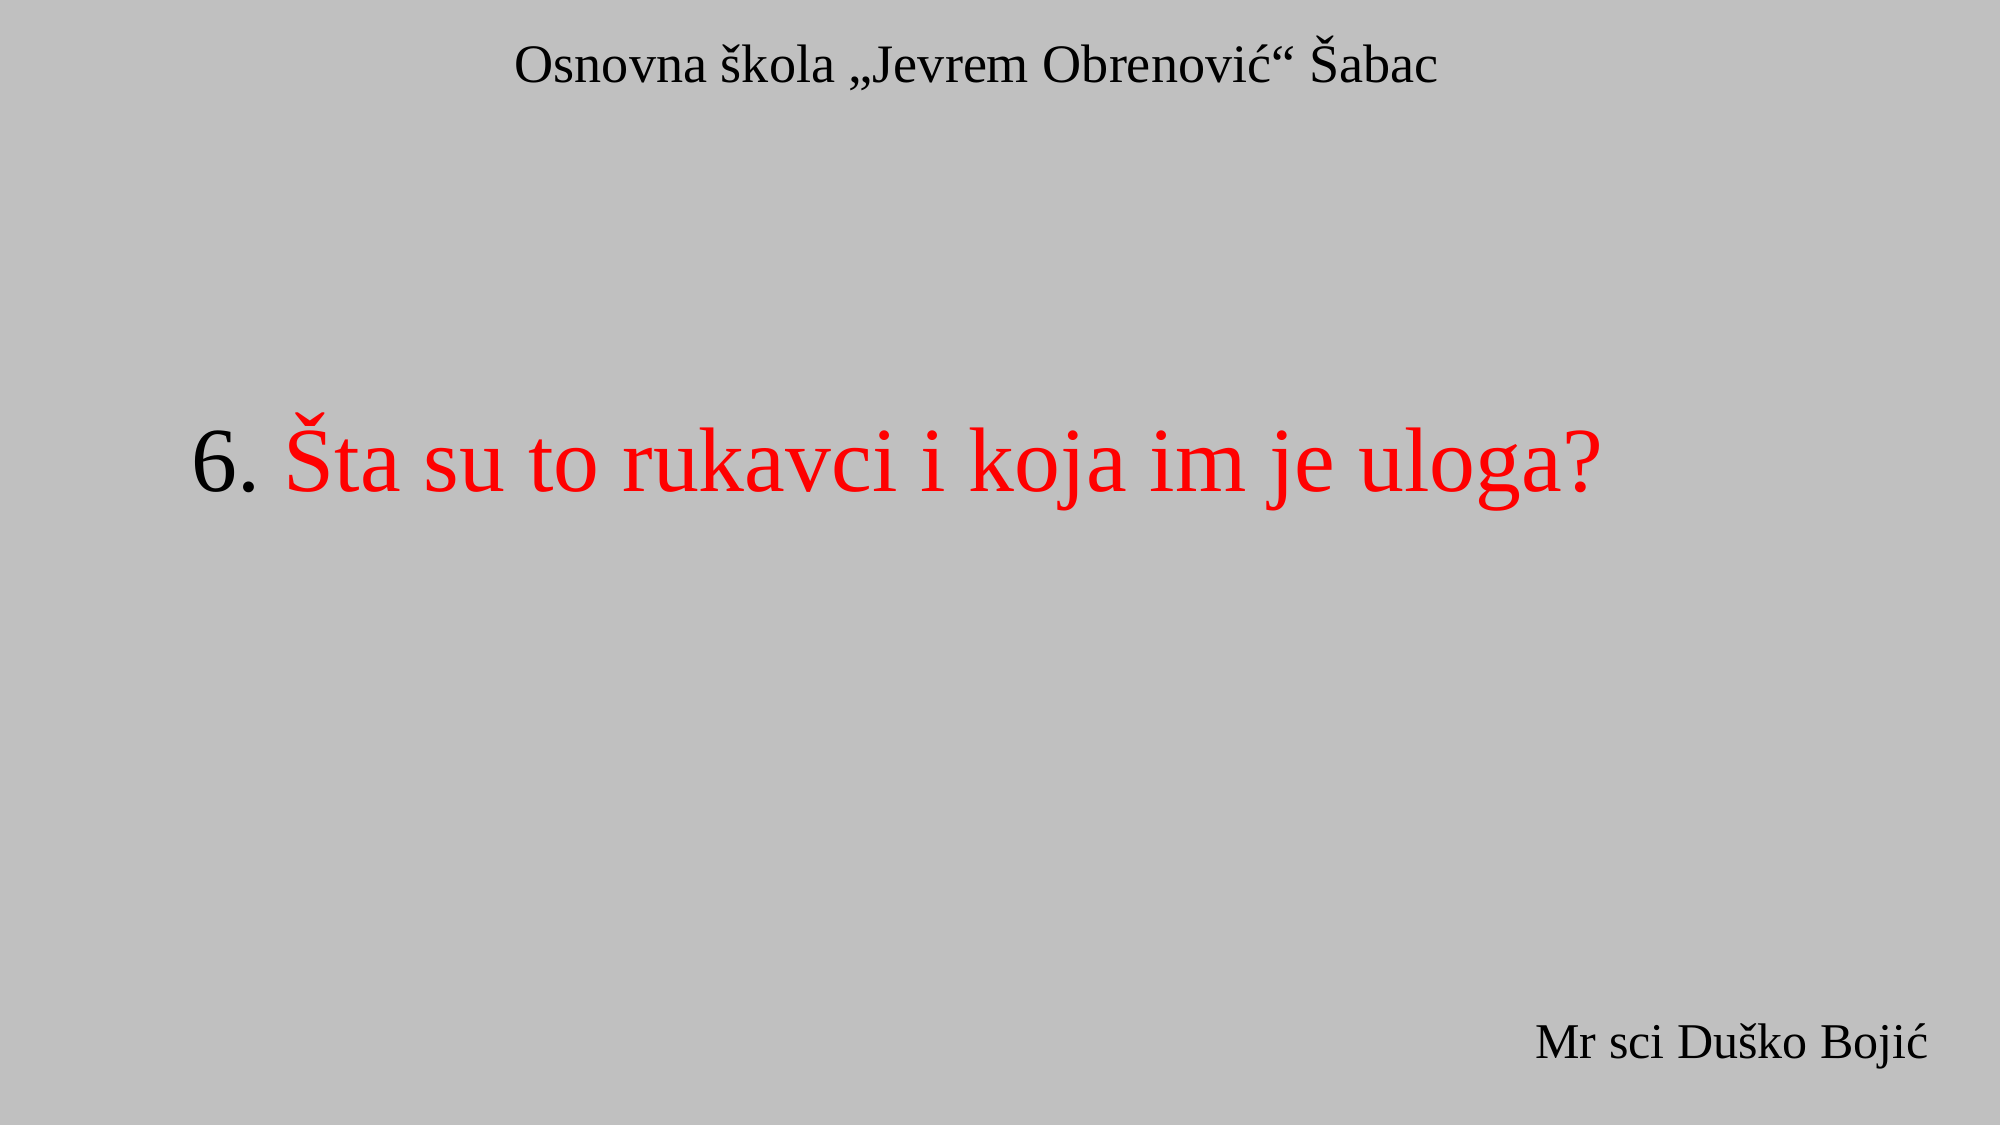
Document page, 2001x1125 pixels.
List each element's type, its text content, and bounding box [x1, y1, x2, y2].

text_box 6. Šta su to rukavci i koja im je uloga? [177, 392, 1621, 518]
text_box Osnovna škola „Jevrem Obrenović“ Šabac [499, 21, 1455, 101]
text_box Mr sci Duško Bojić [1520, 1000, 1944, 1076]
